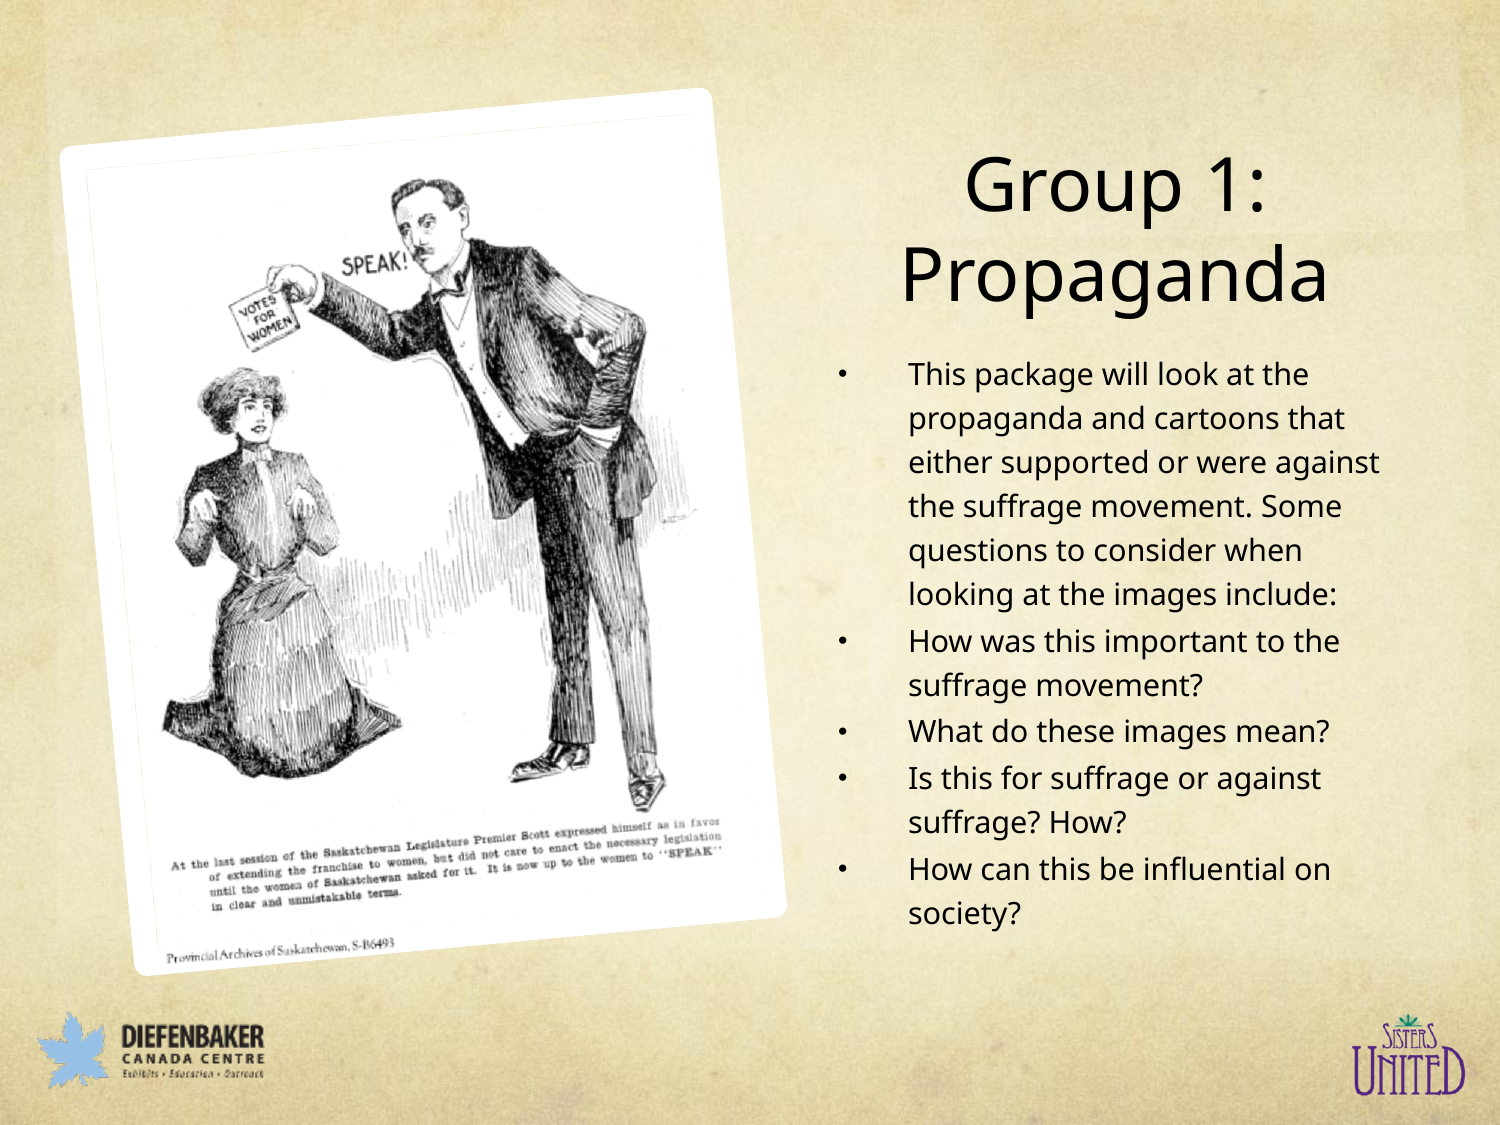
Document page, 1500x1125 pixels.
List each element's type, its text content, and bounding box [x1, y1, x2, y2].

picture [0, 0, 1500, 1125]
list This package will look at the propaganda and cartoons that either supported or were against the suffrage movement. Some questions to consider when looking at the images include: How was this important to the suffrage movement? What do these images mean? Is this for suffrage or against suffrage? How? How can this be influential on society? [823, 339, 1408, 950]
title Group 1: Propaganda [822, 140, 1409, 427]
